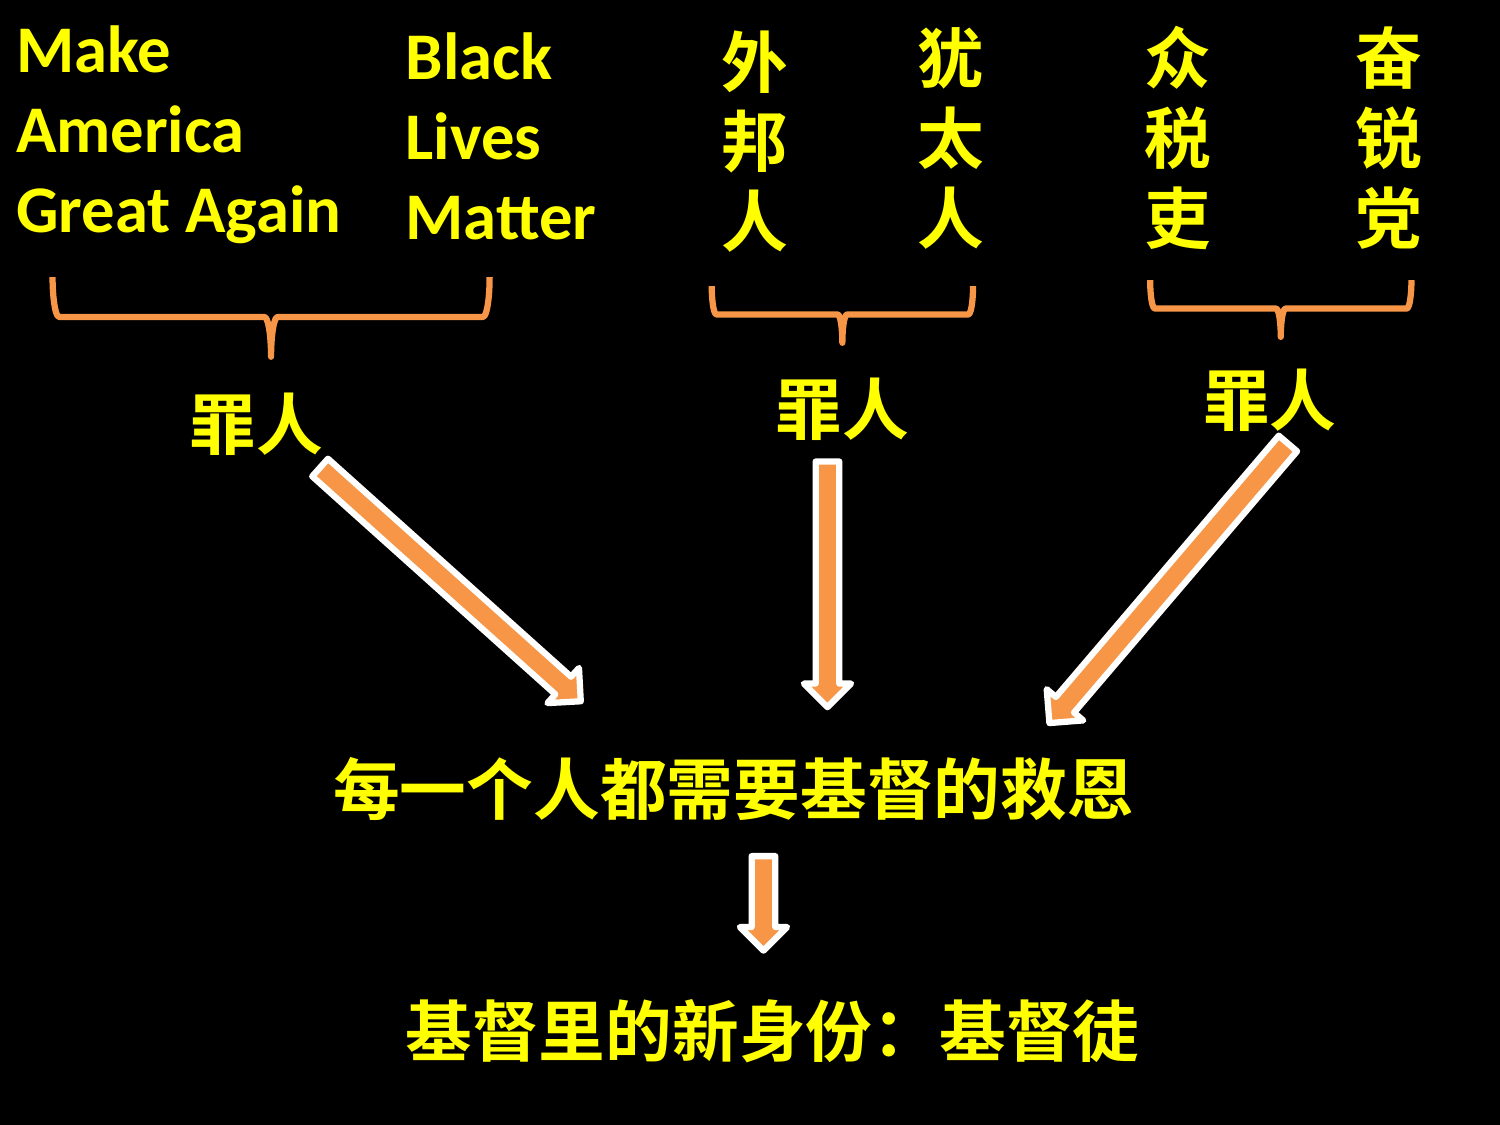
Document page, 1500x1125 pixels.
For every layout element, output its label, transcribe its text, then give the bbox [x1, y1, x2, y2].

text_box [1147, 280, 1415, 340]
text_box Black Lives Matter [390, 38, 627, 228]
text_box 外邦人 [706, 81, 849, 199]
text_box 每一个人都需要基督的救恩 [318, 740, 1169, 835]
text_box [49, 277, 493, 360]
text_box [800, 467, 854, 711]
text_box 奋锐党 [1340, 78, 1483, 196]
text_box [736, 852, 790, 954]
text_box 犹太人 [902, 78, 1044, 196]
text_box 基督里的新身份：基督徒 [390, 971, 1189, 1088]
text_box 罪人 [1188, 340, 1382, 457]
text_box 罪人 [760, 349, 954, 467]
text_box [1043, 457, 1297, 727]
text_box [708, 286, 977, 346]
text_box 众税吏 [1129, 78, 1271, 196]
title Make America Great Again [0, 18, 420, 232]
text_box [312, 481, 584, 707]
text_box 罪人 [174, 364, 368, 481]
